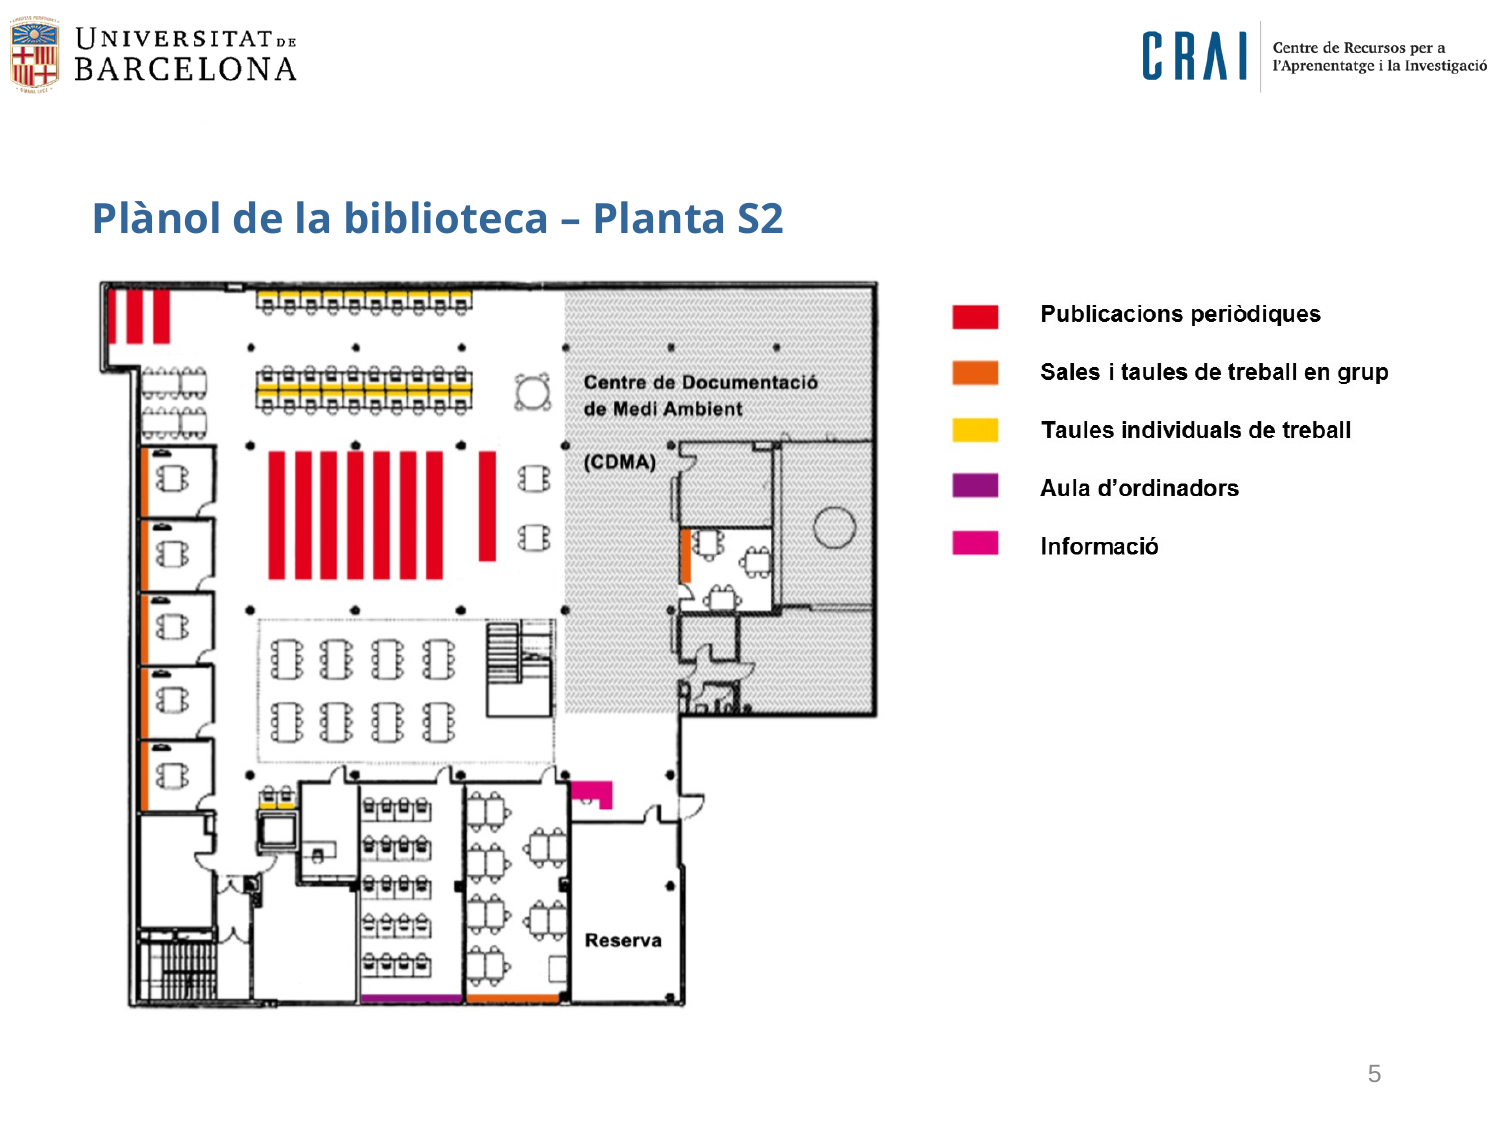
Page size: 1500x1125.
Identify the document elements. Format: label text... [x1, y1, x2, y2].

slide_number 5 [1059, 1042, 1397, 1103]
picture [8, 14, 1490, 219]
text_box Plànol de la biblioteca – Planta S2 [76, 190, 1427, 251]
picture [84, 261, 1404, 1029]
